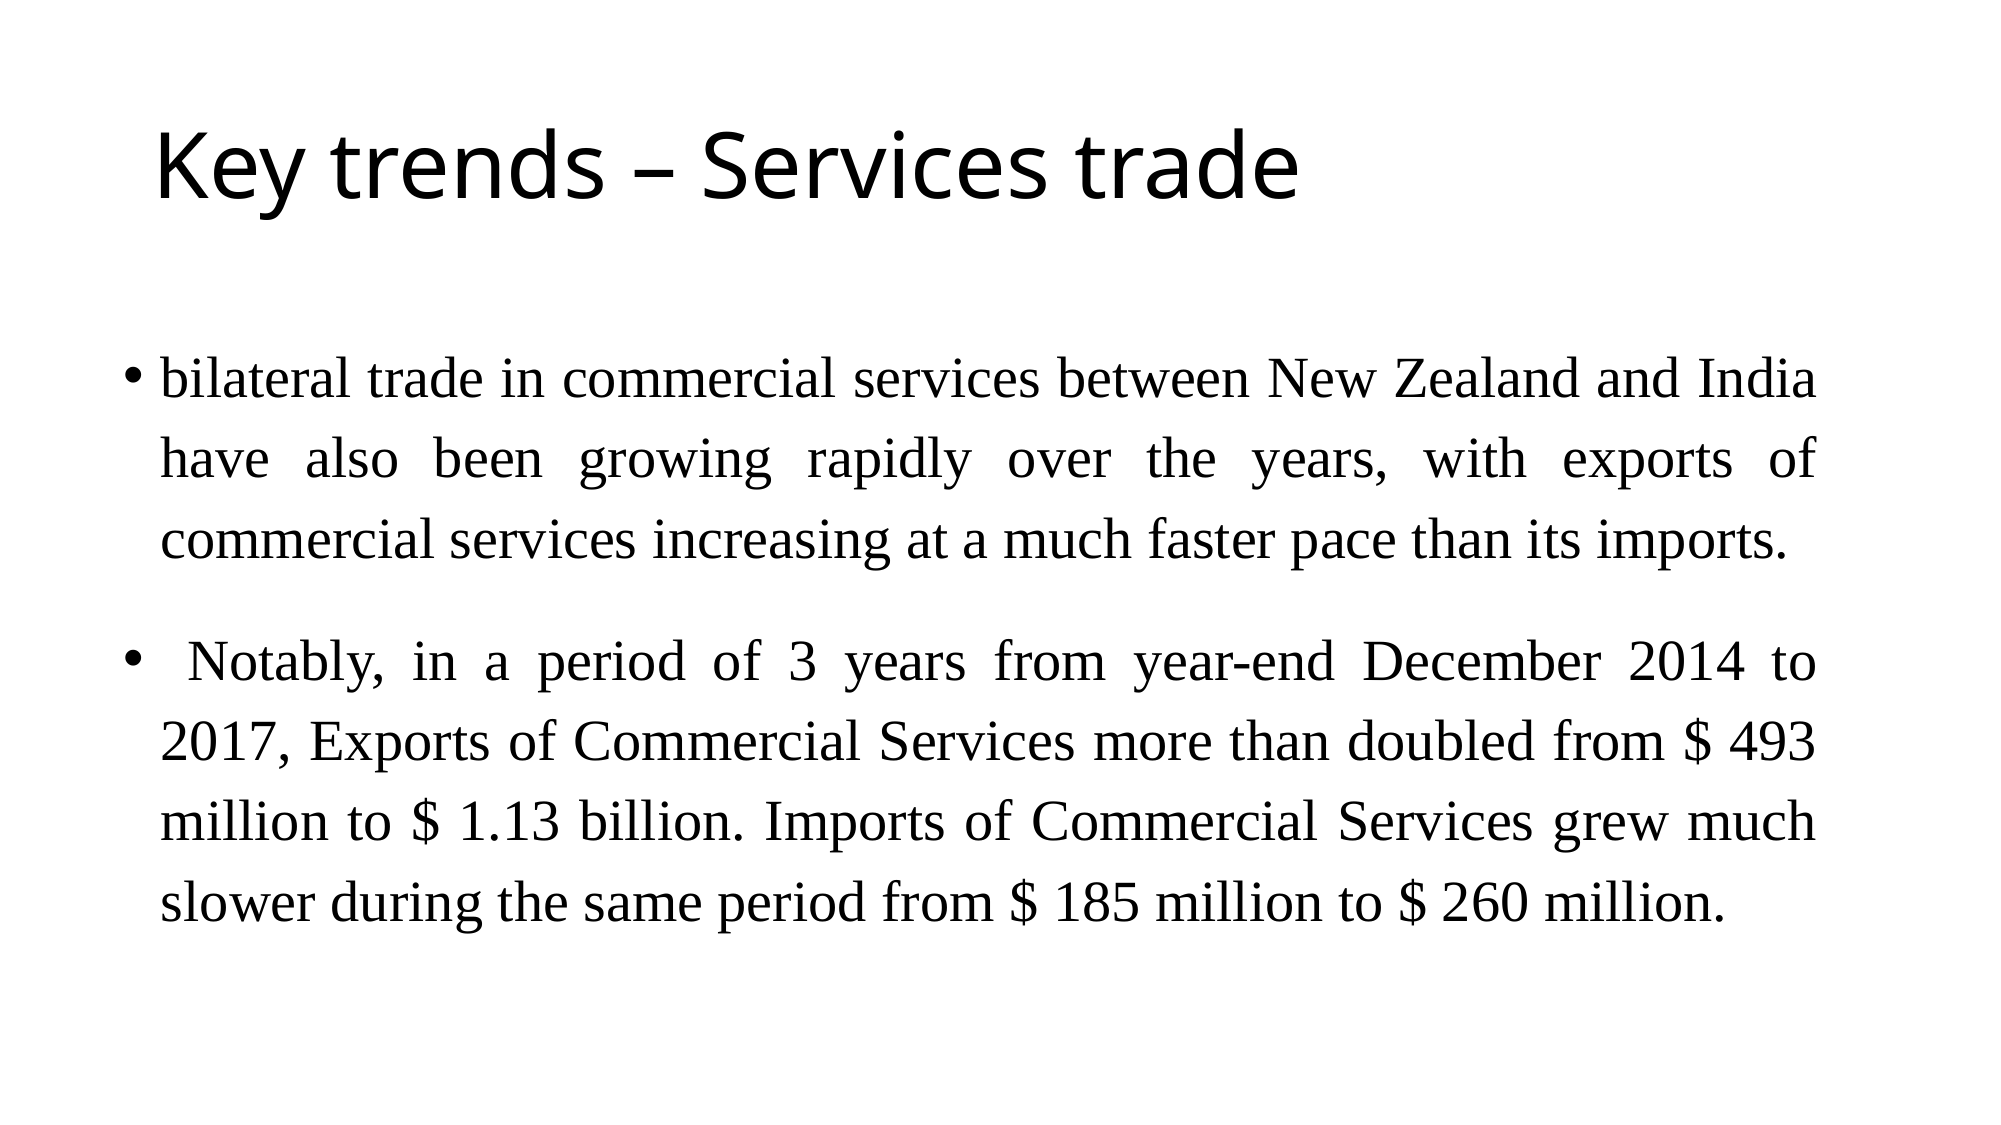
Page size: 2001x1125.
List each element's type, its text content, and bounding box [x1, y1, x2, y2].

list bilateral trade in commercial services between New Zealand and India have also been growing rapidly over the years, with exports of commercial services increasing at a much faster pace than its imports. Notably, in a period of 3 years from year-end December 2014 to 2017, Exports of Commercial Services more than doubled from $ 493 million to $ 1.13 billion. Imports of Commercial Services grew much slower during the same period from $ 185 million to $ 260 million. [108, 321, 1834, 1036]
title Key trends – Services trade [137, 59, 1863, 278]
